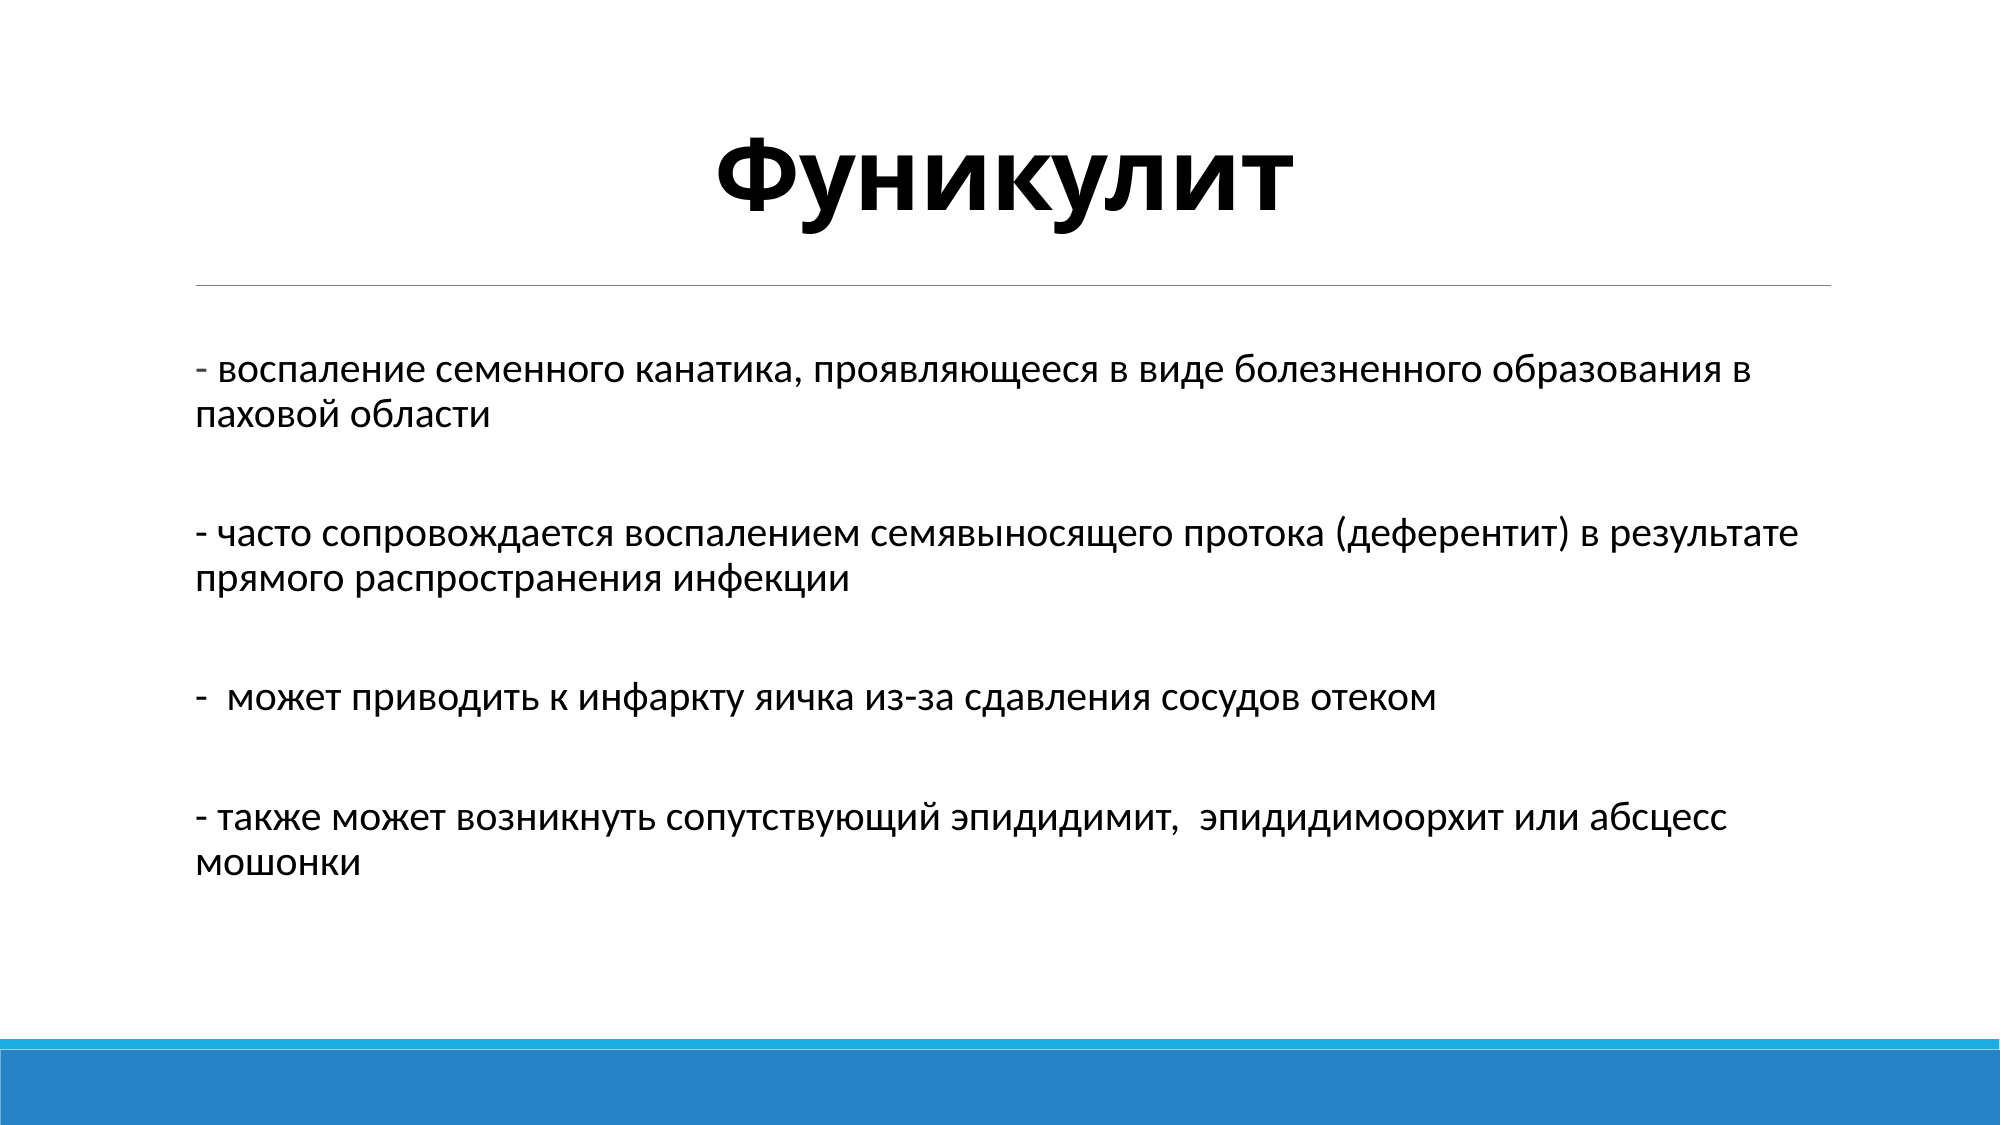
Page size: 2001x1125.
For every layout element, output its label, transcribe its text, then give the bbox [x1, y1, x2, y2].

list - воспаление семенного канатика, проявляющееся в виде болезненного образования в паховой области - часто сопровождается воспалением семявыносящего протока (деферентит) в результате прямого распространения инфекции - может приводить к инфаркту яичка из-за сдавления сосудов отеком - также может возникнуть сопутствующий эпидидимит, эпидидимоорхит или абсцесс мошонки [180, 338, 1830, 999]
title Фуникулит [180, 0, 1830, 238]
